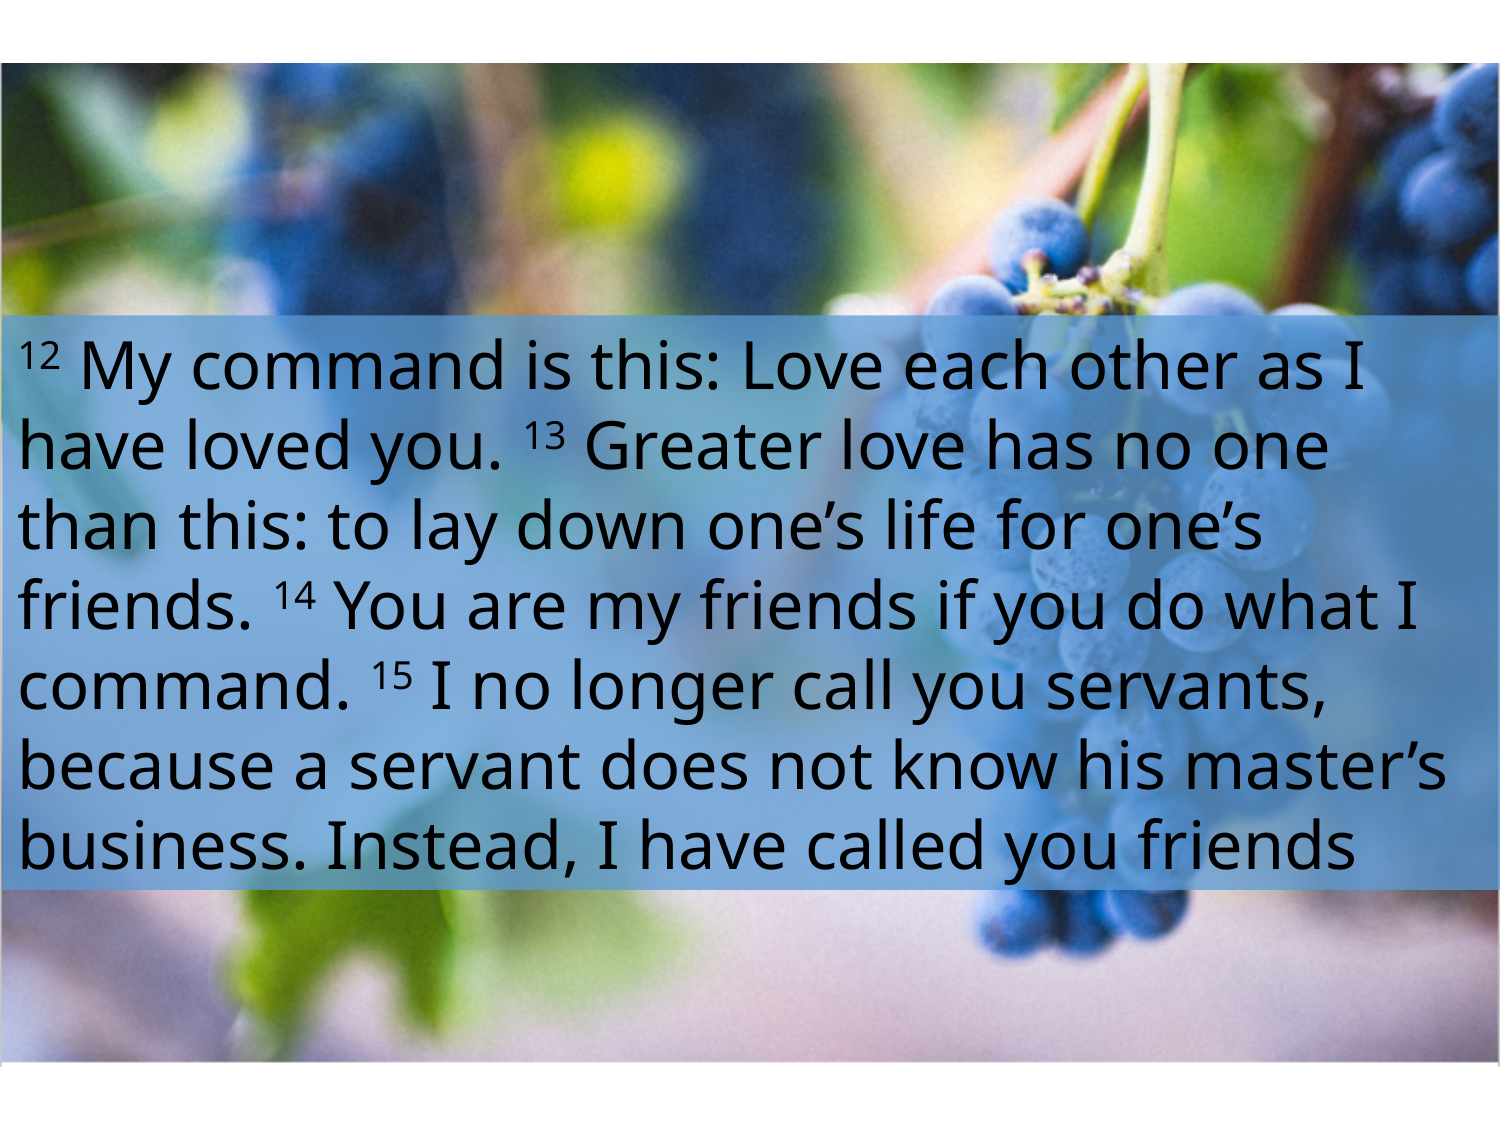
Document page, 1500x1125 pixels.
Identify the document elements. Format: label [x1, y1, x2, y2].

picture [0, 63, 1500, 1067]
